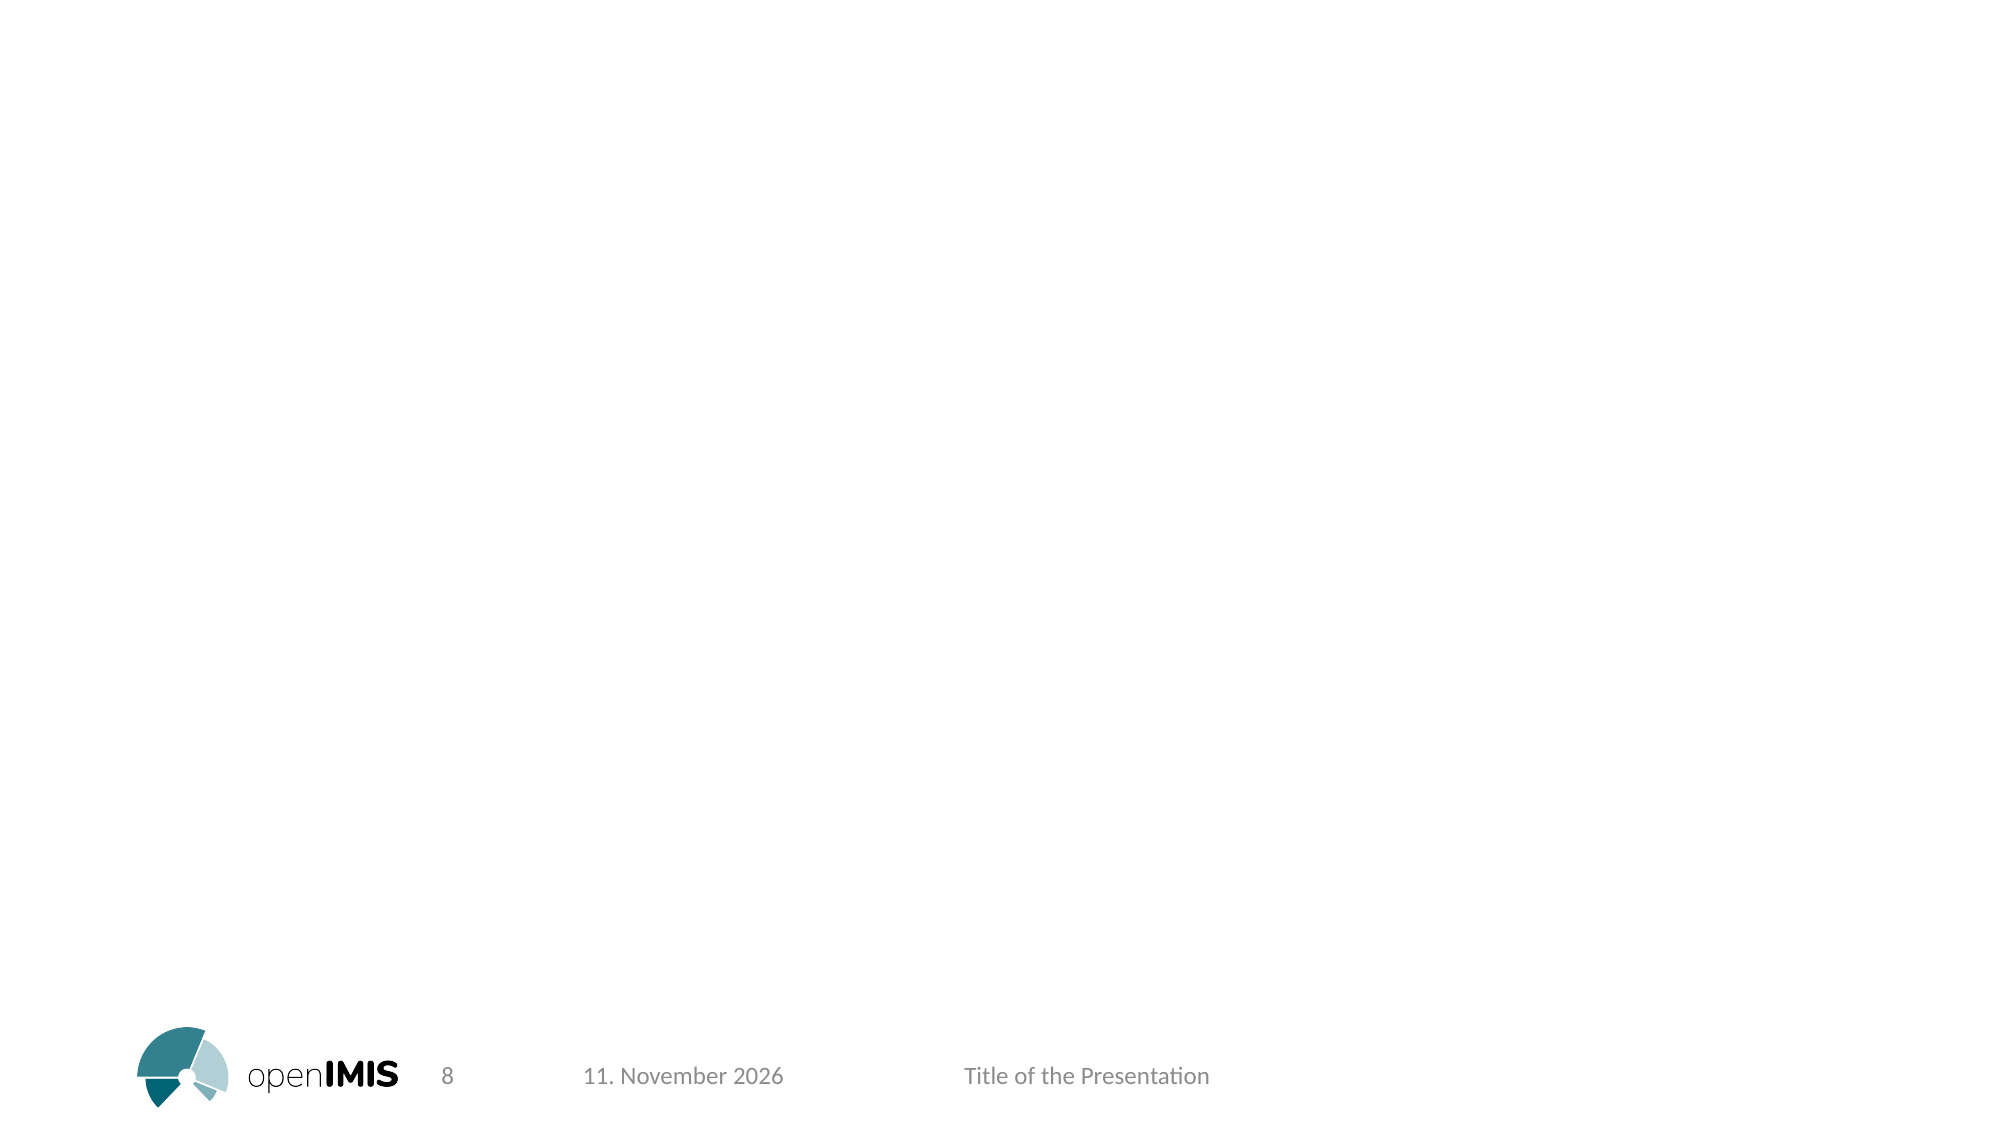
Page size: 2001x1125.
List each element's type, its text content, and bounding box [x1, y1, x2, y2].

slide_number 8 [426, 1044, 555, 1105]
footer Title of the Presentation [949, 1044, 1751, 1105]
picture [137, 1027, 437, 1108]
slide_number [567, 1044, 937, 1105]
